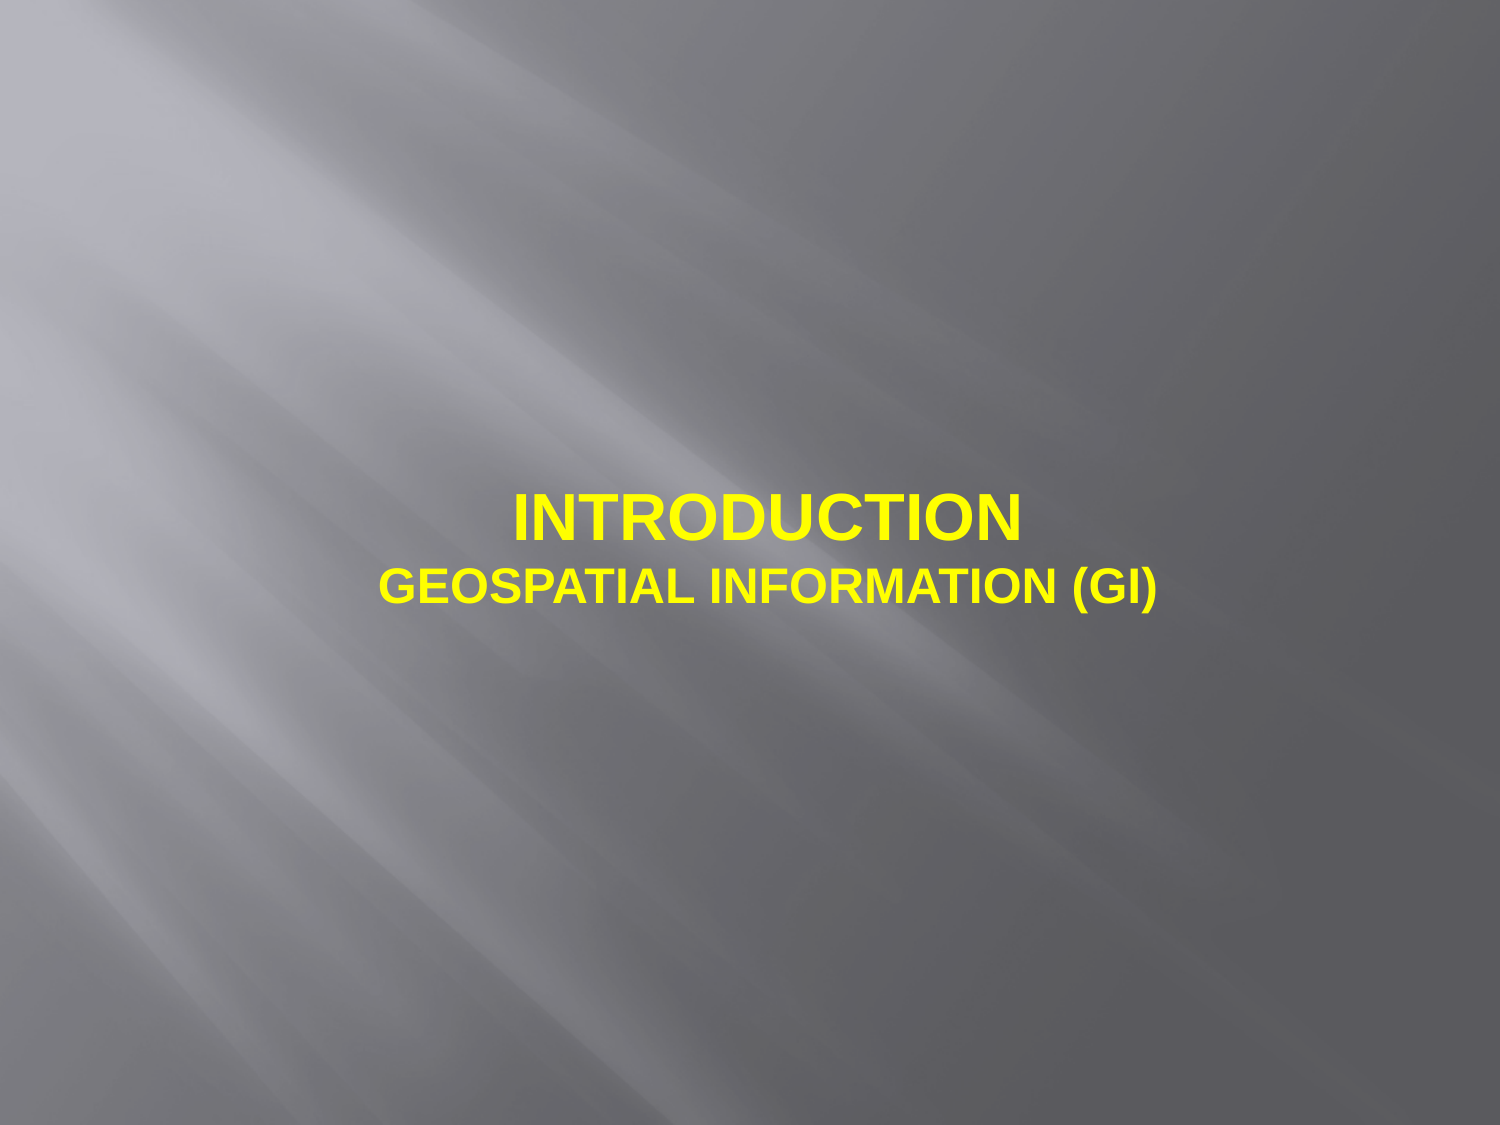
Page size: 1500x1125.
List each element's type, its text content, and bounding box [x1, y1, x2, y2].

text_box INTRODUCTION GEOSPATIAL INFORMATION (GI) [363, 466, 1174, 701]
